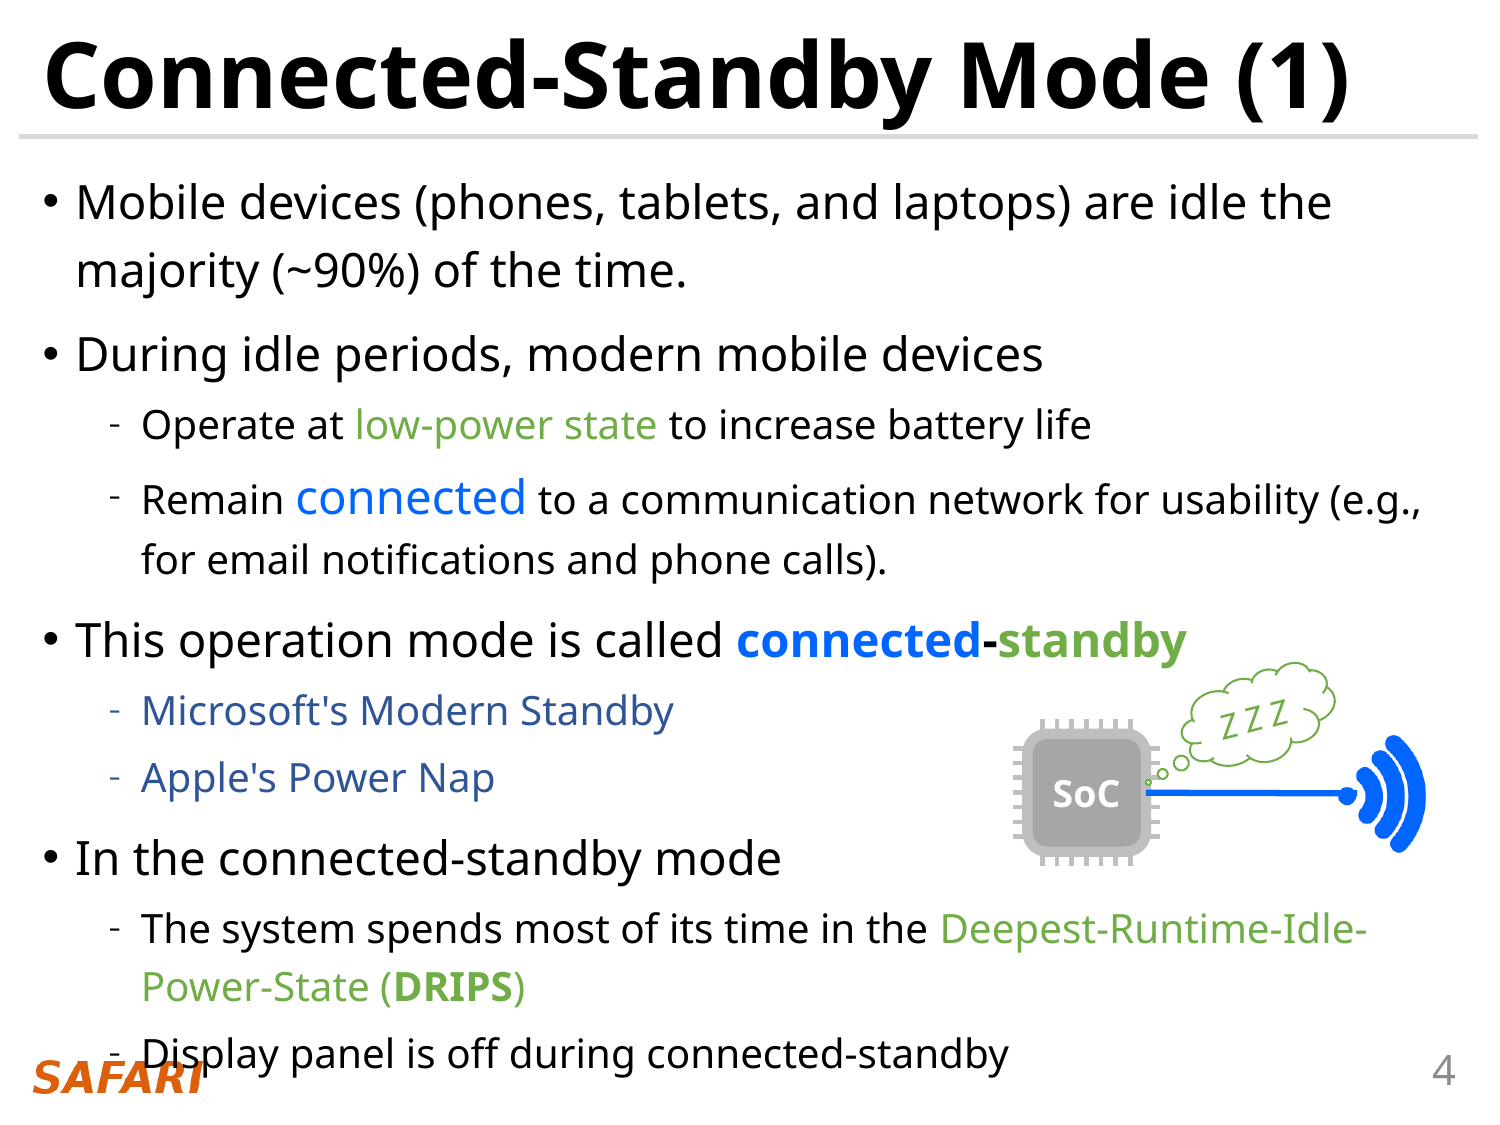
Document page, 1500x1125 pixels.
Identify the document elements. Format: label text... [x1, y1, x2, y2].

text_box Z Z Z [1180, 661, 1336, 767]
title Connected-Standby Mode (1) [27, 21, 1487, 122]
text_box Z Z Z [1172, 754, 1190, 772]
list Mobile devices (phones, tablets, and laptops) are idle the majority (~90%) of the time. During idle periods, modern mobile devices Operate at low-power state to increase battery life Remain connected to a communication network for usability (e.g., for email notifications and phone calls). This operation mode is called connected-standby Microsoft's Modern Standby Apple's Power Nap In the connected-standby mode The system spends most of its time in the Deepest-Runtime-Idle-Power-State (DRIPS) Display panel is off during connected-standby [27, 153, 1487, 1085]
picture [31, 1085, 209, 1104]
text_box Z Z Z [1160, 768, 1169, 780]
picture [1278, 709, 1447, 878]
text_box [1012, 718, 1160, 866]
